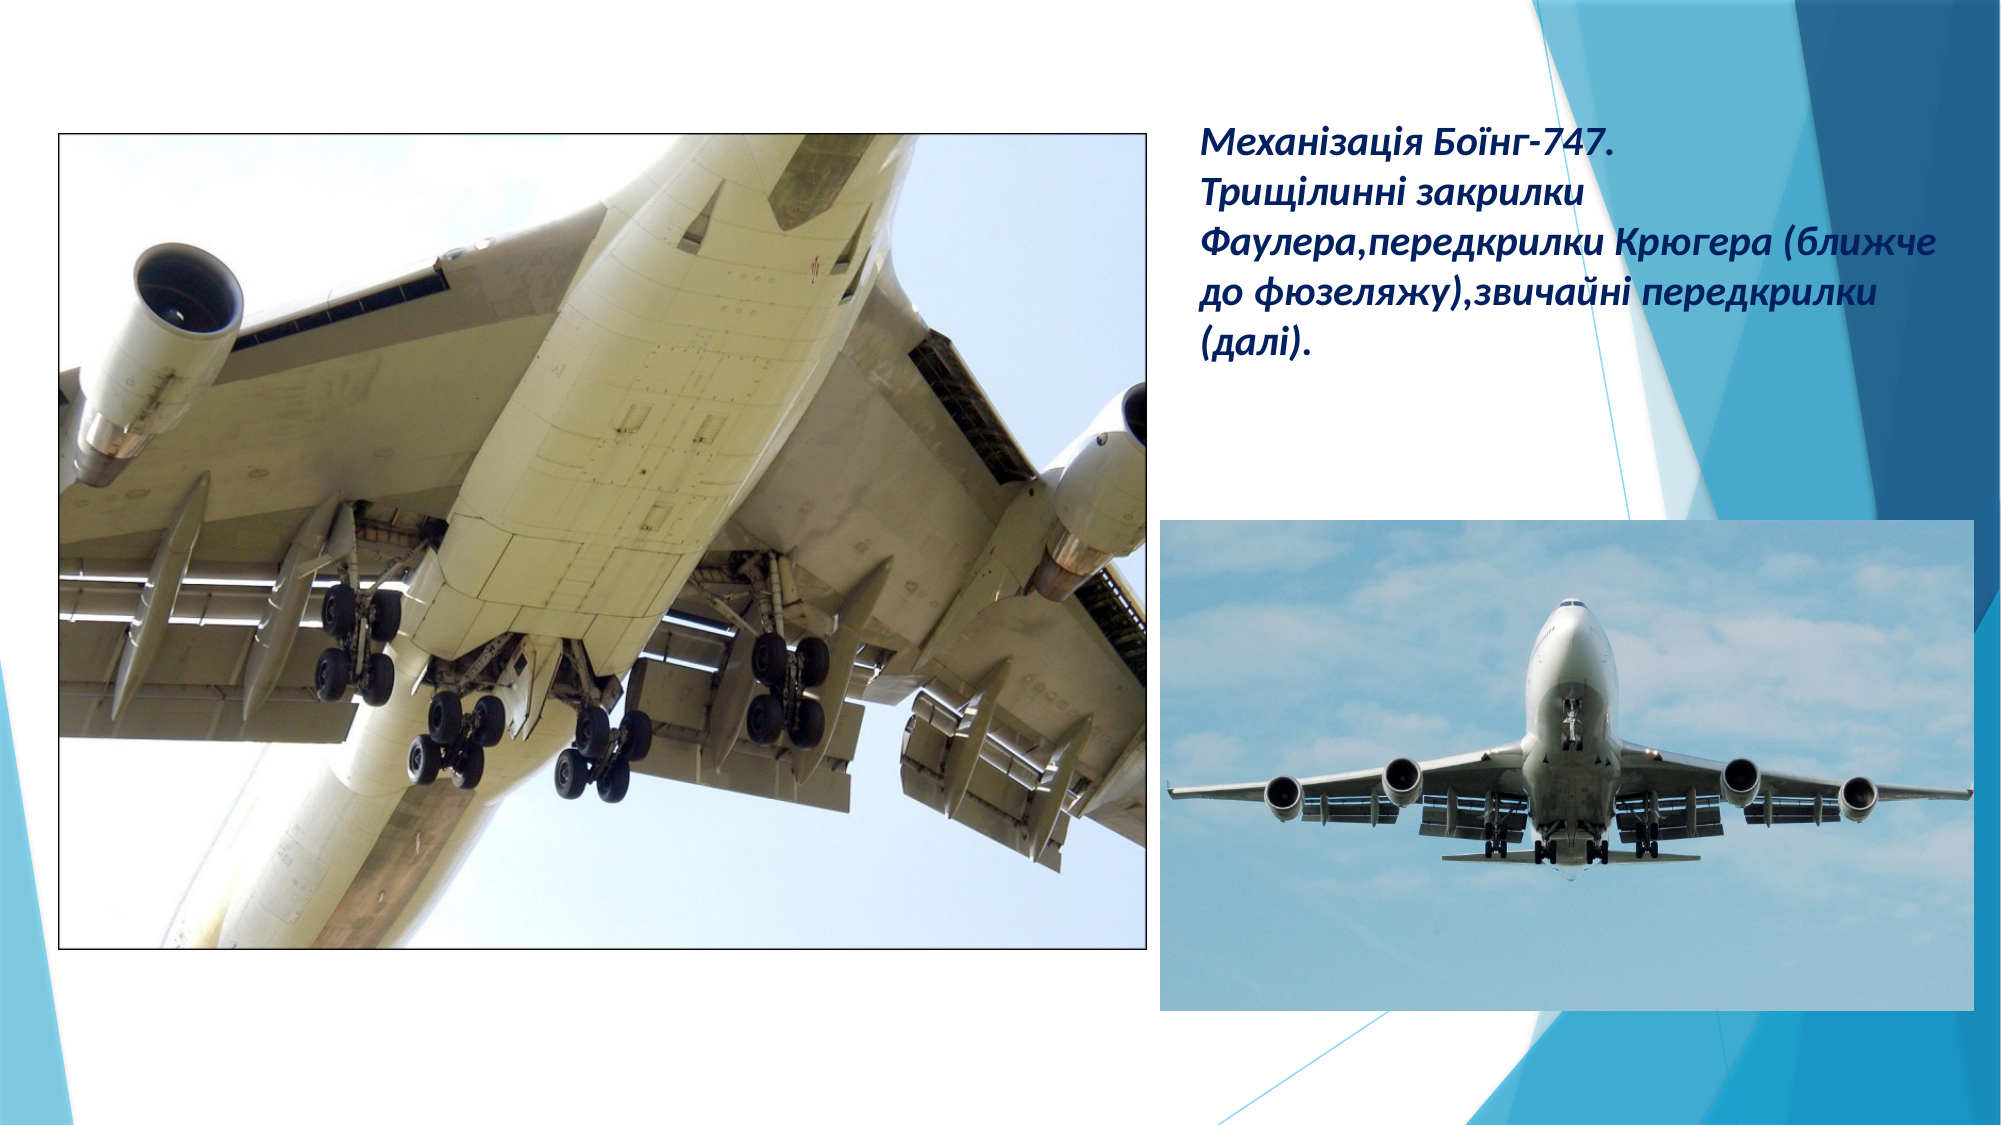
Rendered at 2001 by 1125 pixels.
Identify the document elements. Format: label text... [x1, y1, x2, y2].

picture [57, 133, 1147, 951]
text_box Механізація Боїнг-747. Трищілинні закрилки Фаулера,передкрилки Крюгера (ближче до фюзеляжу),звичайні передкрилки (далі). [1184, 106, 1974, 372]
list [1159, 520, 1974, 1012]
